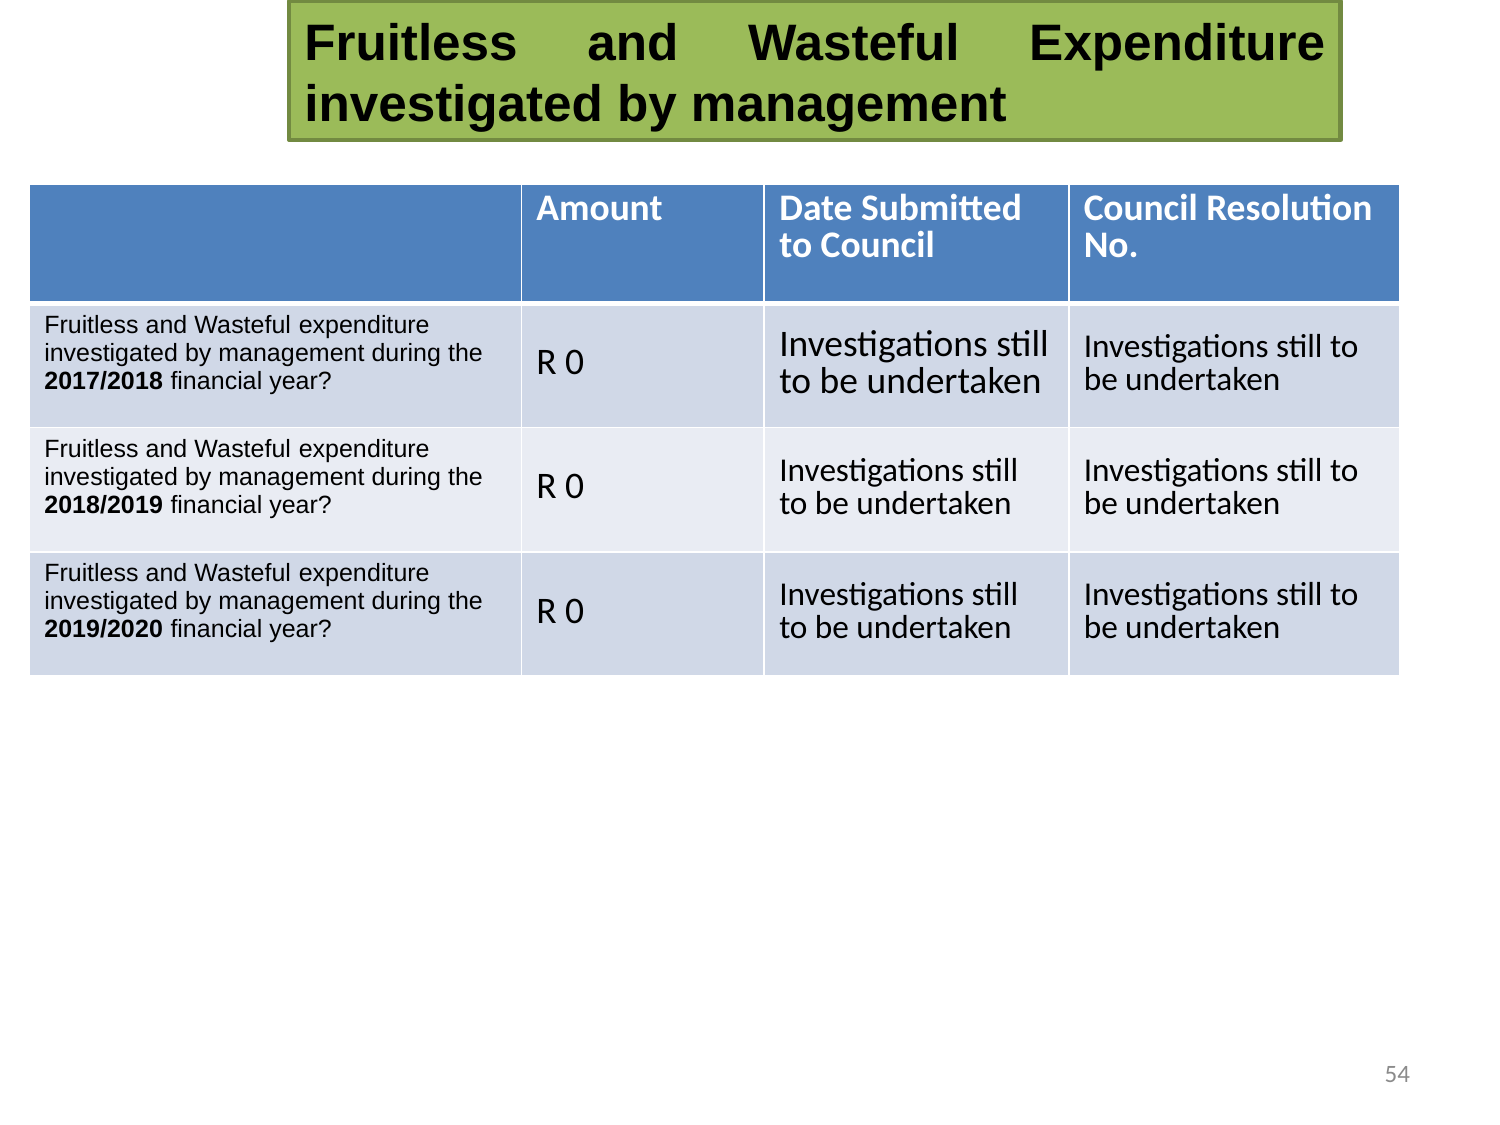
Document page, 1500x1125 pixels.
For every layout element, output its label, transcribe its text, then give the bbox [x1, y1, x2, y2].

slide_number 54 [1074, 1042, 1425, 1103]
table_cell R 0 [522, 553, 763, 675]
table_cell Investigations still to be undertaken [1070, 306, 1399, 427]
table_cell Fruitless and Wasteful expenditure investigated by management during the 2018/2019 financial year? [30, 428, 521, 551]
table_cell Fruitless and Wasteful expenditure investigated by management during the 2019/2020 financial year? [30, 553, 521, 675]
table_cell Investigations still to be undertaken [765, 428, 1068, 551]
table_cell R 0 [522, 428, 763, 551]
table_cell Investigations still to be undertaken [1070, 428, 1399, 551]
table_cell R 0 [522, 306, 763, 427]
table_cell Investigations still to be undertaken [1070, 553, 1399, 675]
table_header Council Resolution No. [1070, 185, 1399, 301]
title Fruitless and Wasteful Expenditure investigated by management [287, 0, 1343, 142]
table_cell Investigations still to be undertaken [765, 553, 1068, 675]
table_header Amount [522, 185, 763, 301]
table_cell Fruitless and Wasteful expenditure investigated by management during the 2017/2018 financial year? [30, 306, 521, 427]
table_cell Investigations still to be undertaken [765, 306, 1068, 427]
table_header Date Submitted to Council [765, 185, 1068, 301]
table_header [30, 185, 521, 301]
